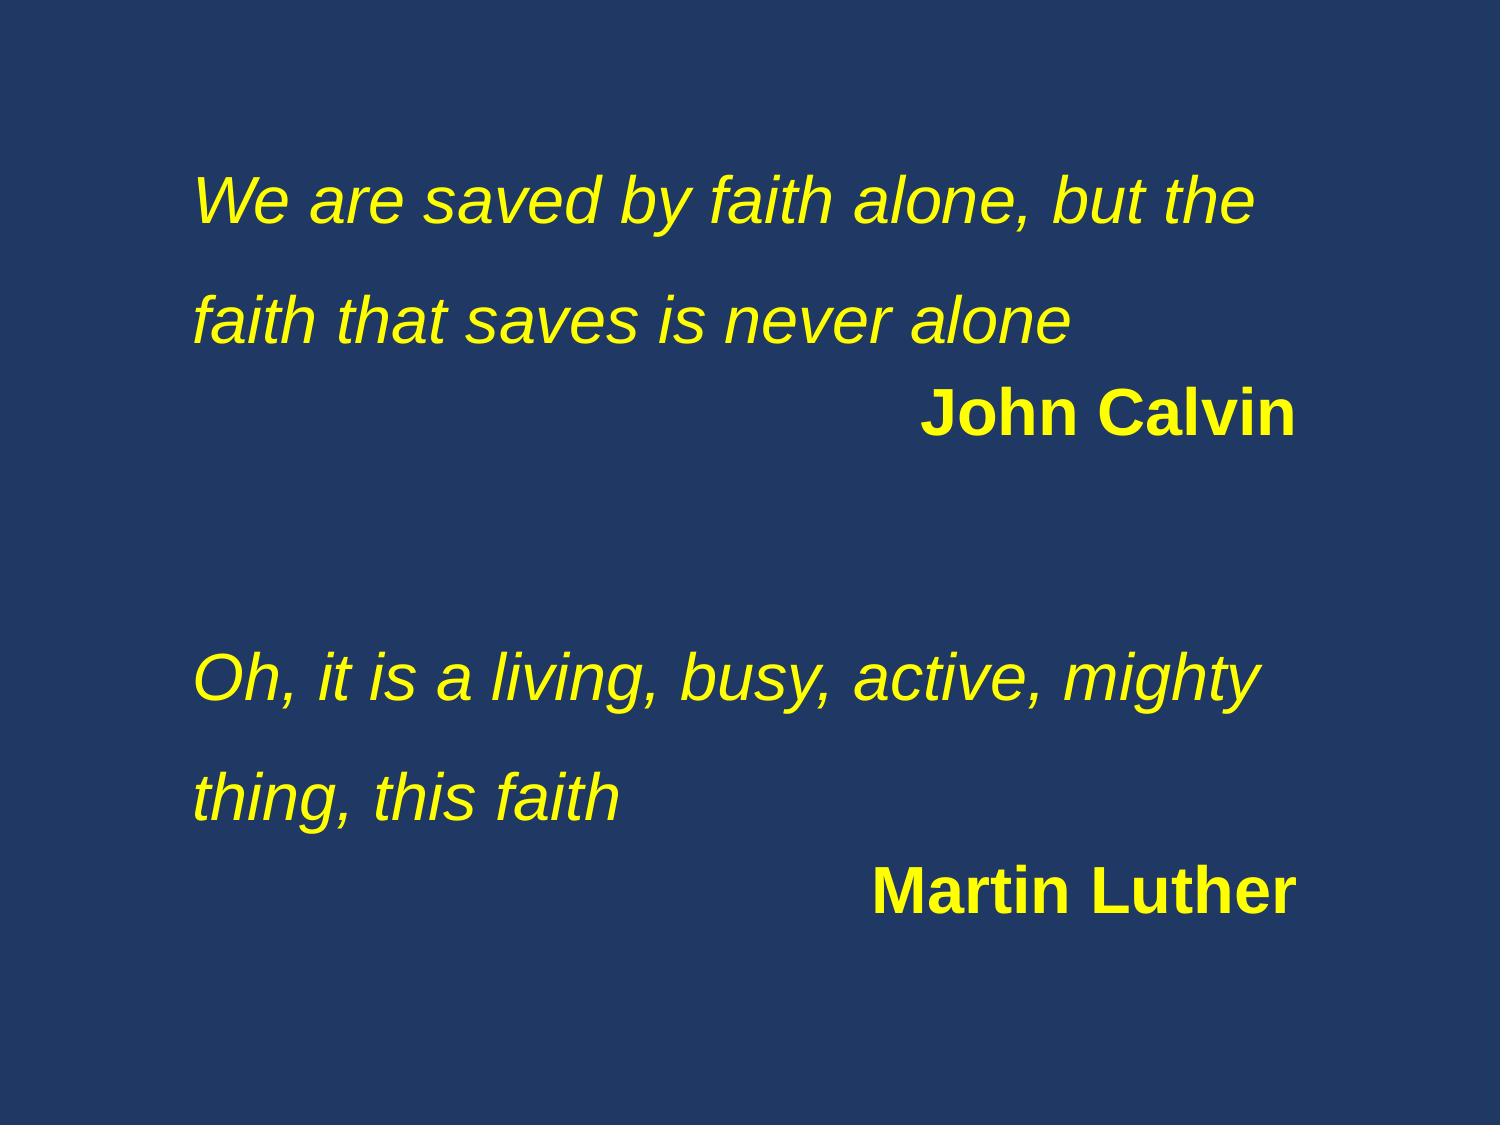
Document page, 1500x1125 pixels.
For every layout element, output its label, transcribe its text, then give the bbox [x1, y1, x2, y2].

text_box We are saved by faith alone, but the faith that saves is never alone John Calvin Oh, it is a living, busy, active, mighty thing, this faith Martin Luther [177, 109, 1313, 934]
